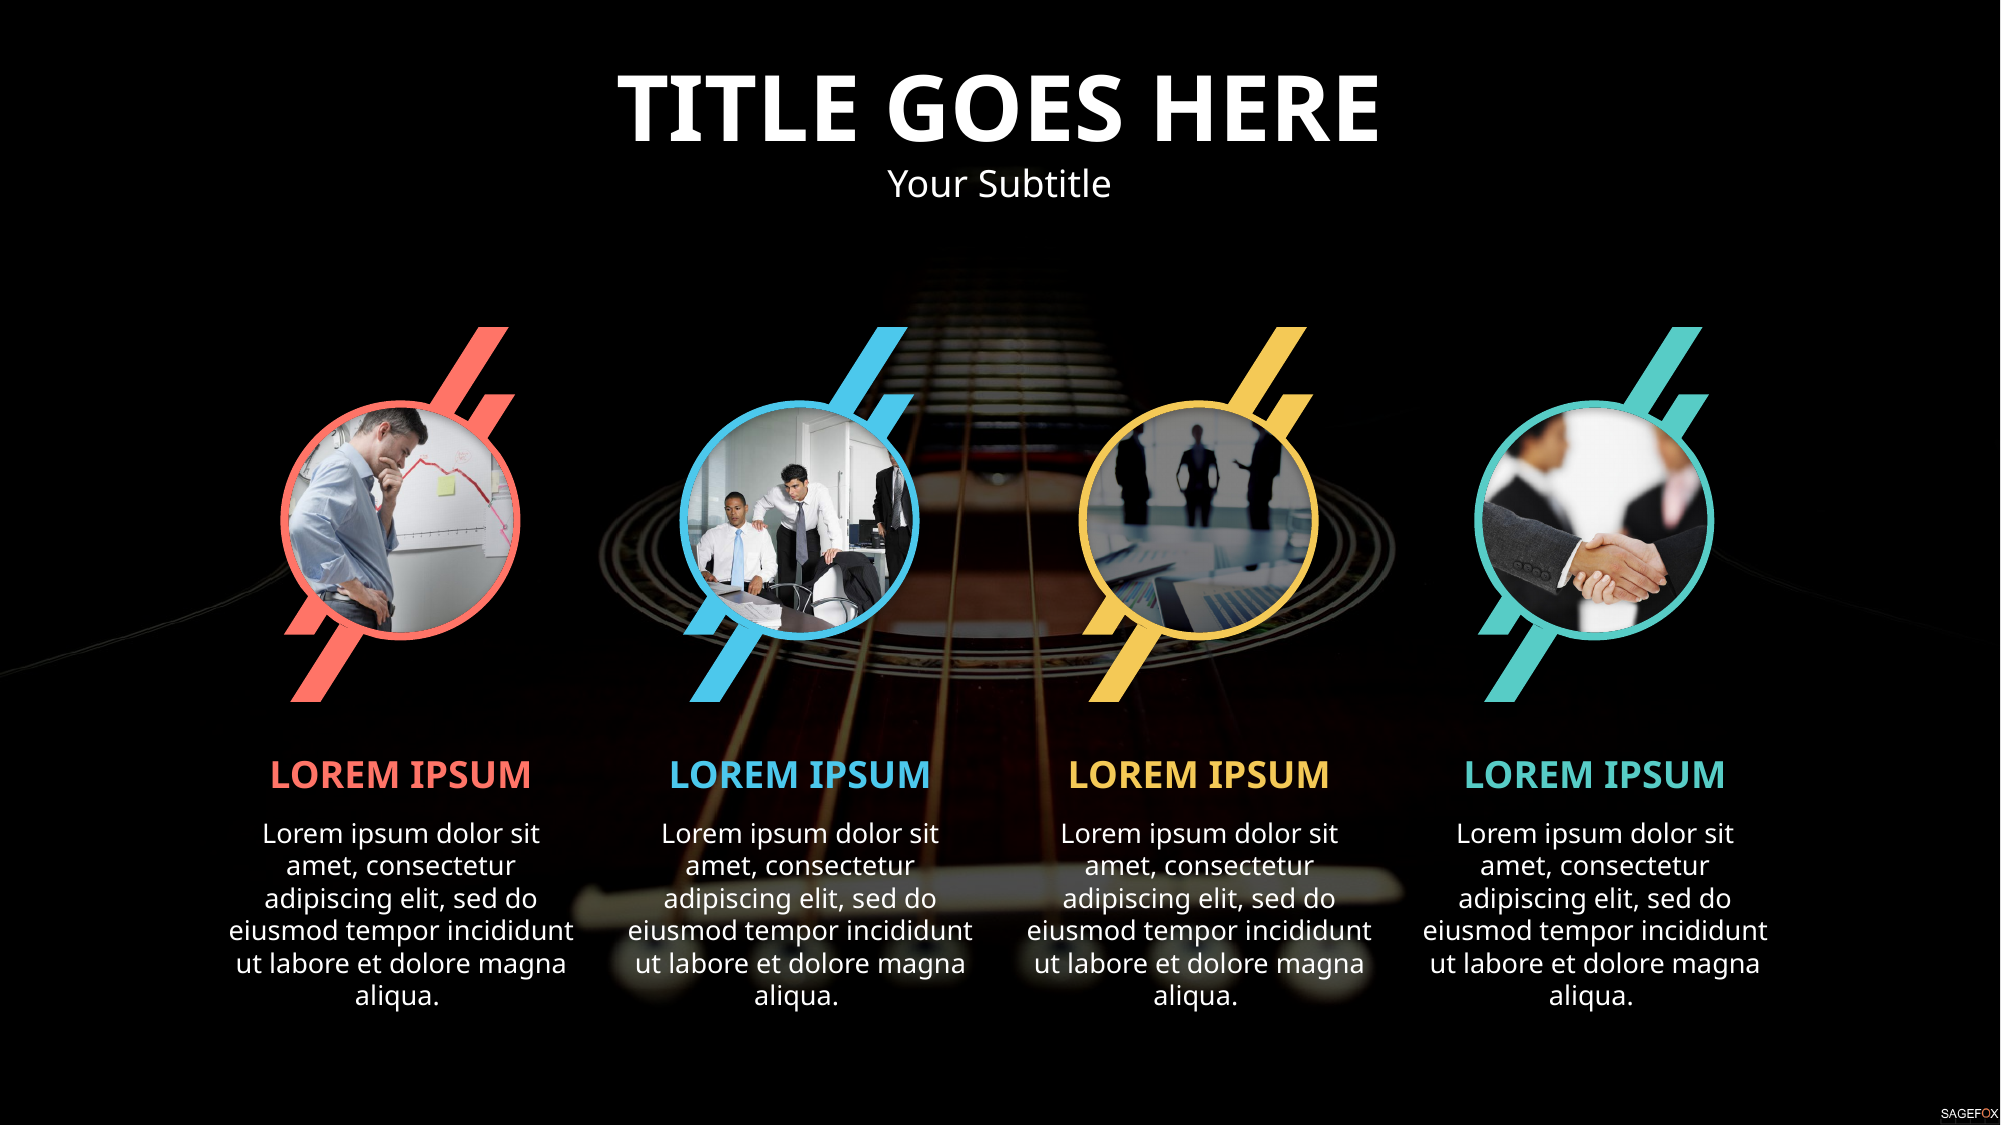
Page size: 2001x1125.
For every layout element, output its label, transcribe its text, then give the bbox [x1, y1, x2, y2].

text_box [293, 419, 506, 631]
text_box [1092, 419, 1304, 631]
text_box LOREM IPSUM Lorem ipsum dolor sit amet, consectetur adipiscing elit, sed do eiusmod tempor incididunt ut labore et dolore magna aliqua. [616, 746, 984, 1017]
text_box TITLE GOES HERE Your Subtitle [548, 42, 1452, 212]
text_box LOREM IPSUM Lorem ipsum dolor sit amet, consectetur adipiscing elit, sed do eiusmod tempor incididunt ut labore et dolore magna aliqua. [1411, 746, 1779, 1017]
text_box [1473, 326, 1716, 704]
text_box LOREM IPSUM Lorem ipsum dolor sit amet, consectetur adipiscing elit, sed do eiusmod tempor incididunt ut labore et dolore magna aliqua. [1015, 746, 1383, 1017]
text_box [1487, 419, 1700, 631]
text_box LOREM IPSUM Lorem ipsum dolor sit amet, consectetur adipiscing elit, sed do eiusmod tempor incididunt ut labore et dolore magna aliqua. [217, 746, 585, 1017]
picture [0, 0, 2001, 1125]
text_box [678, 326, 921, 704]
text_box [279, 326, 522, 704]
text_box [1077, 326, 1320, 704]
text_box [694, 419, 907, 631]
